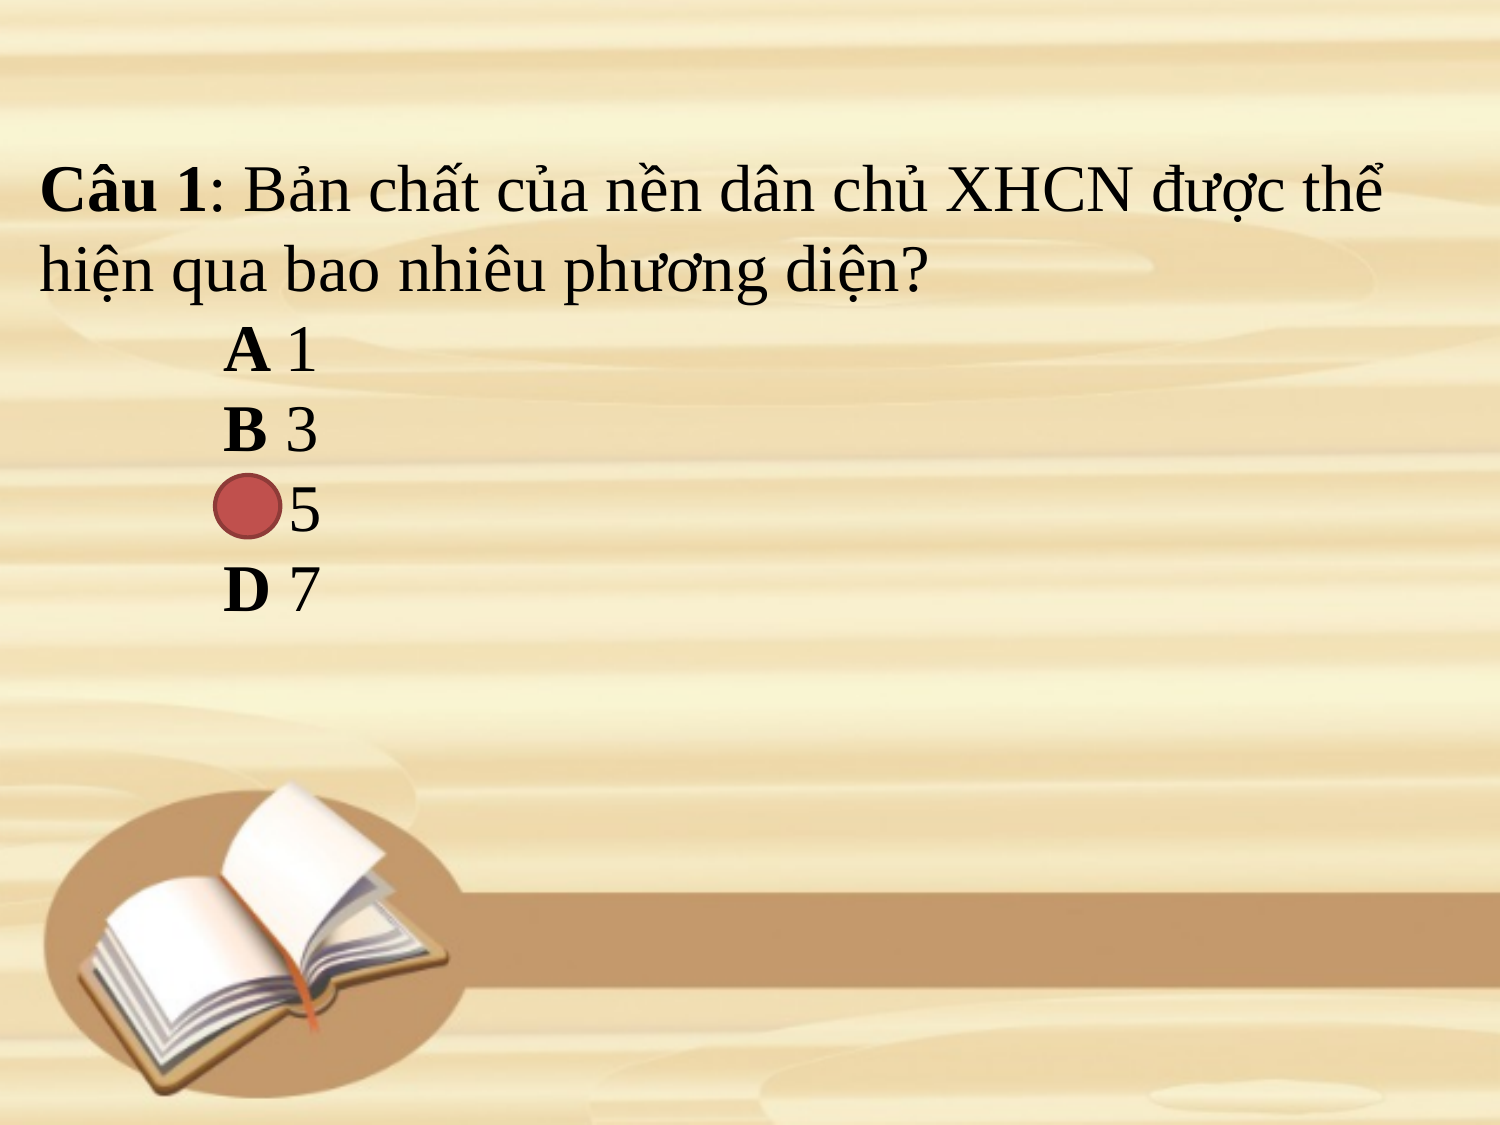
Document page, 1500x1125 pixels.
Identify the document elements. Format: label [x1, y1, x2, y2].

list [0, 0, 1500, 1125]
